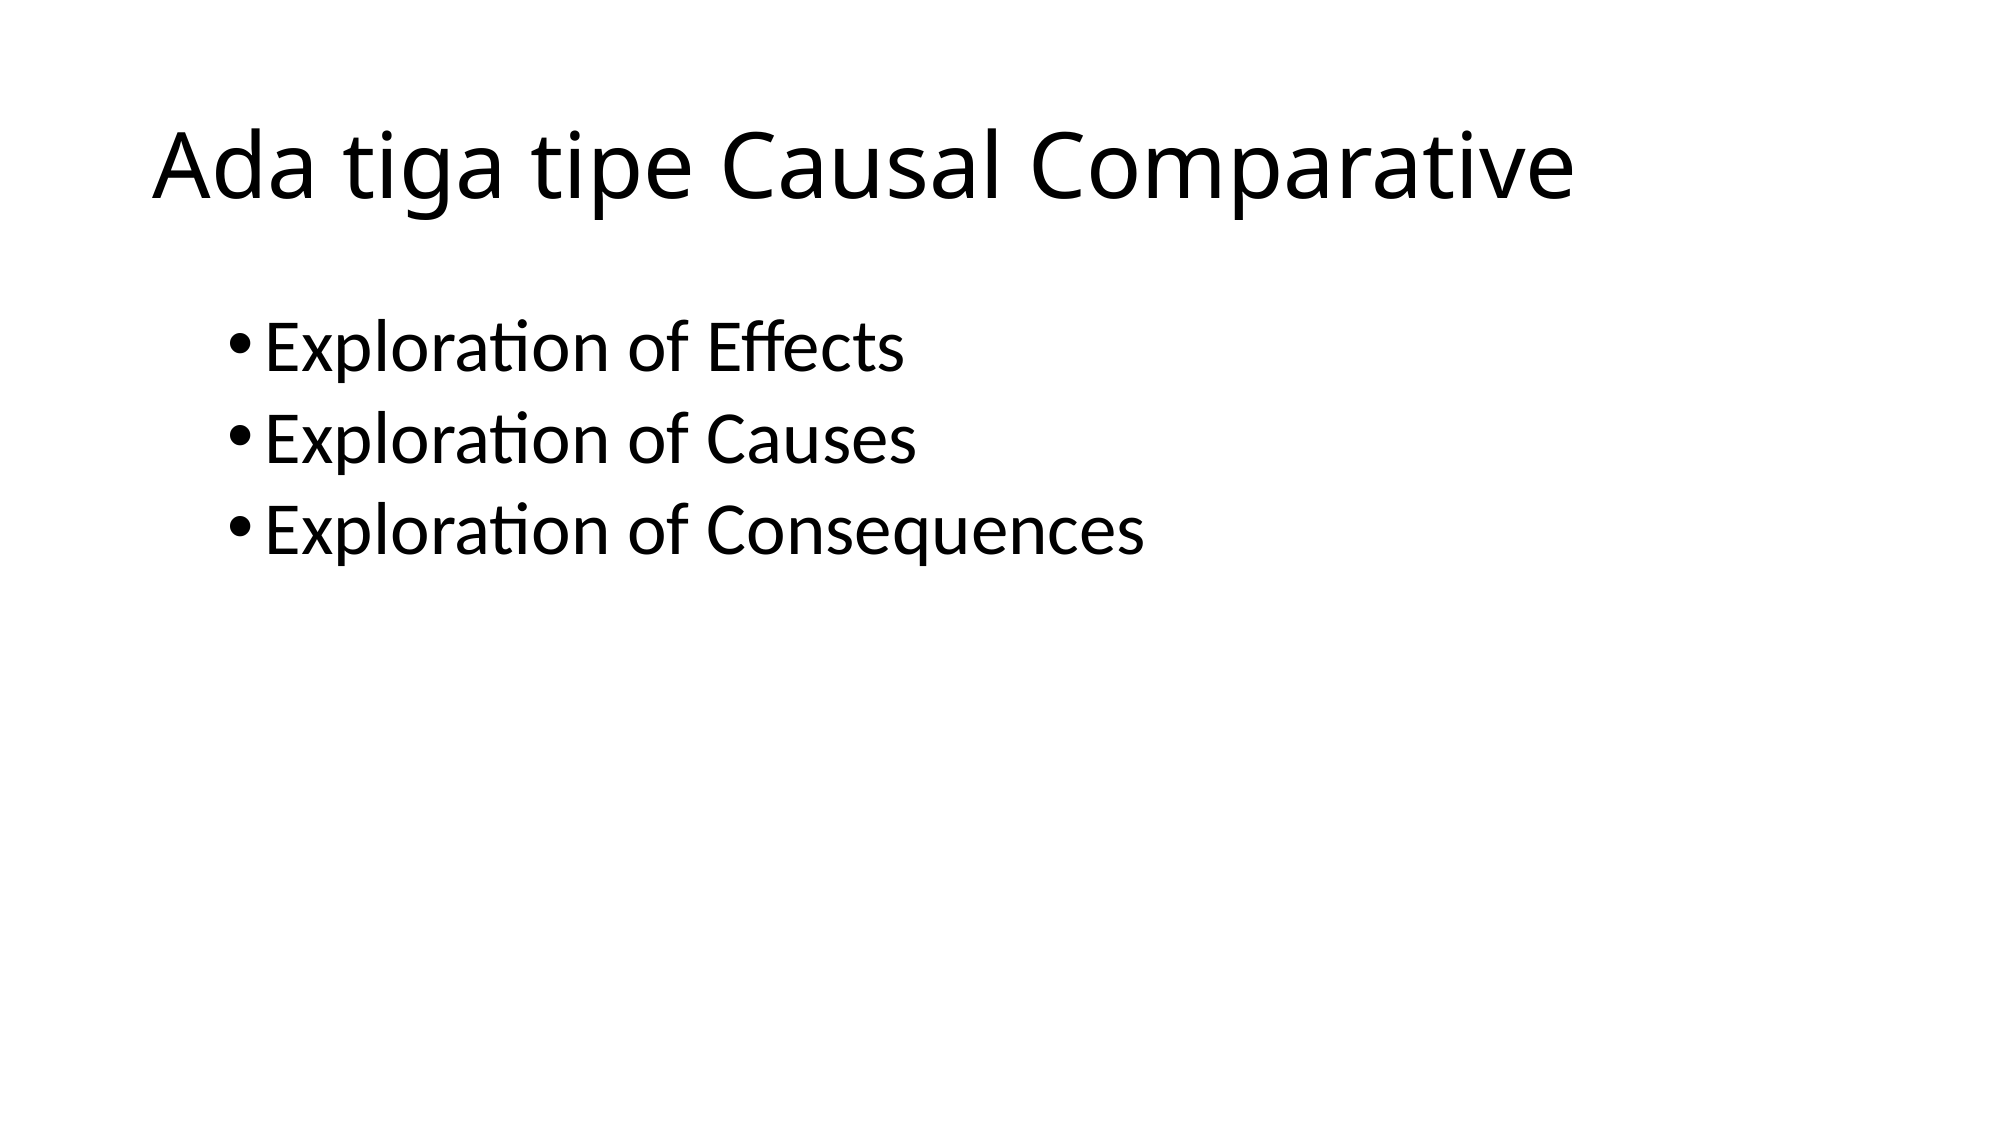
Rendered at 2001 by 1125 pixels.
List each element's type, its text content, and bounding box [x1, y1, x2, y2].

title Ada tiga tipe Causal Comparative [137, 59, 1863, 278]
list Exploration of Effects Exploration of Causes Exploration of Consequences [137, 299, 1863, 1014]
